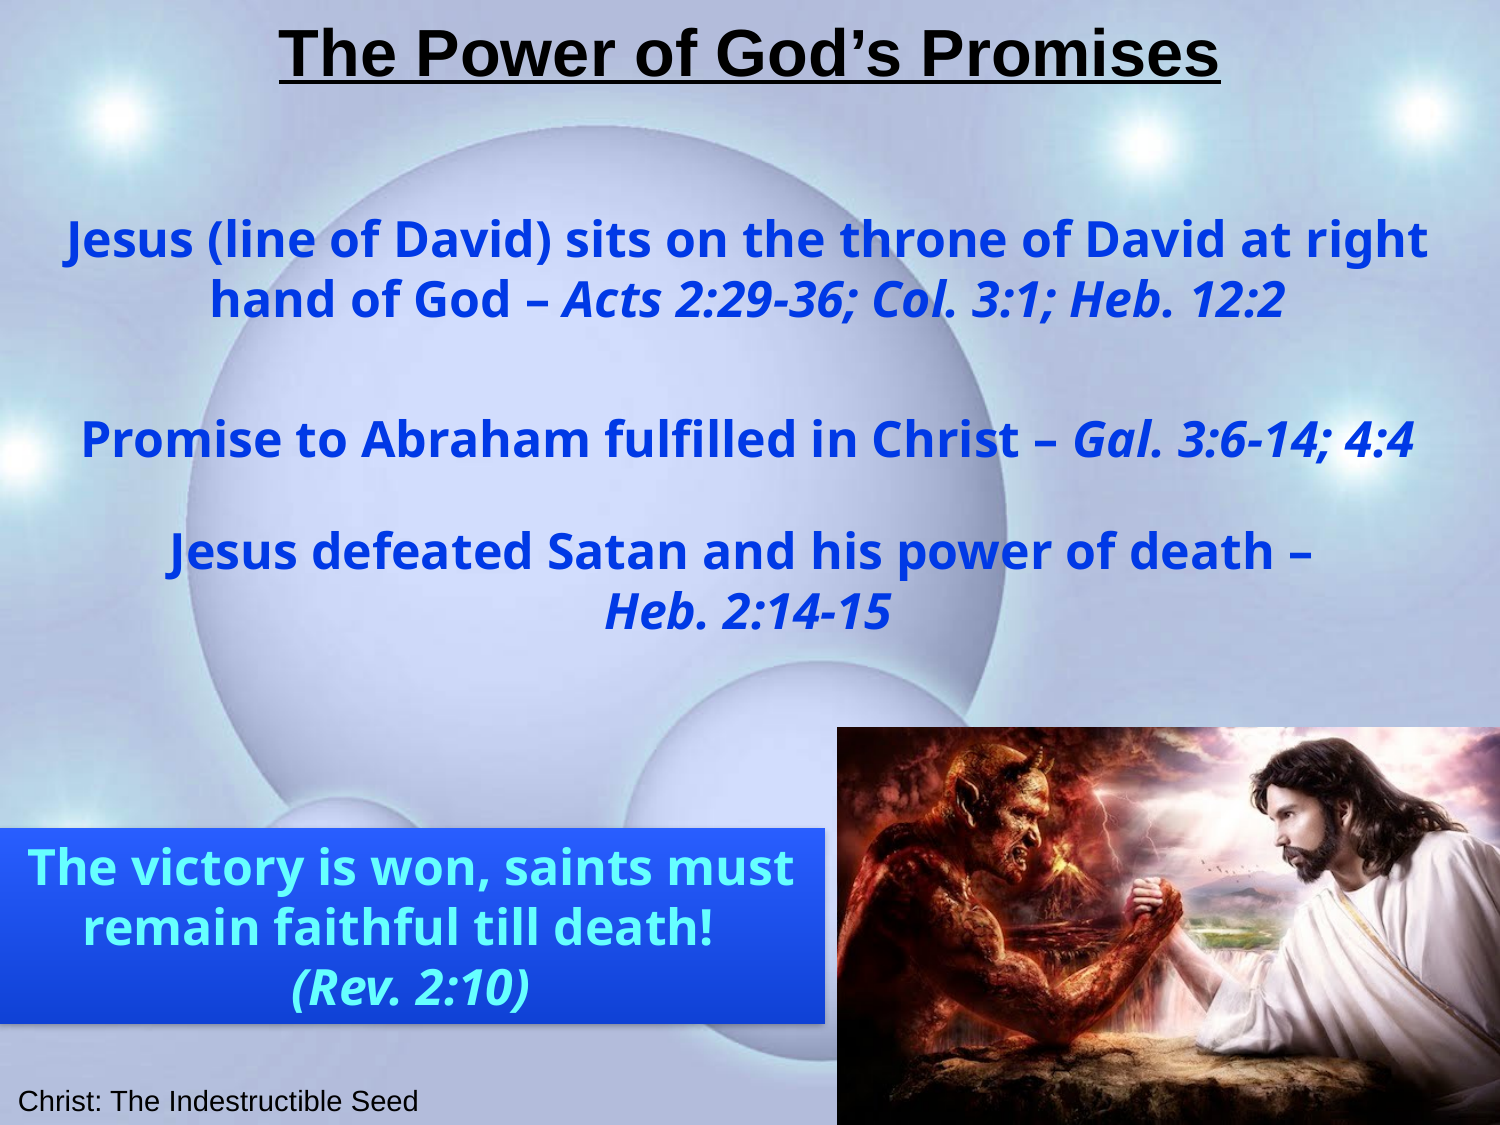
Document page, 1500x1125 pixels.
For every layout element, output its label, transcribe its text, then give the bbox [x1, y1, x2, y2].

text_box Jesus defeated Satan and his power of death – Heb. 2:14-15 [0, 512, 1498, 648]
text_box The victory is won, saints must remain faithful till death! (Rev. 2:10) [0, 828, 825, 1024]
footer Christ: The Indestructible Seed [0, 1074, 438, 1125]
picture [0, 100, 1500, 1125]
text_box Promise to Abraham fulfilled in Christ – Gal. 3:6-14; 4:4 [0, 399, 1498, 475]
text_box Jesus (line of David) sits on the throne of David at right hand of God – Acts 2:29-36; Col. 3:1; Heb. 12:2 [0, 199, 1498, 335]
title The Power of God’s Promises [0, 0, 1500, 100]
